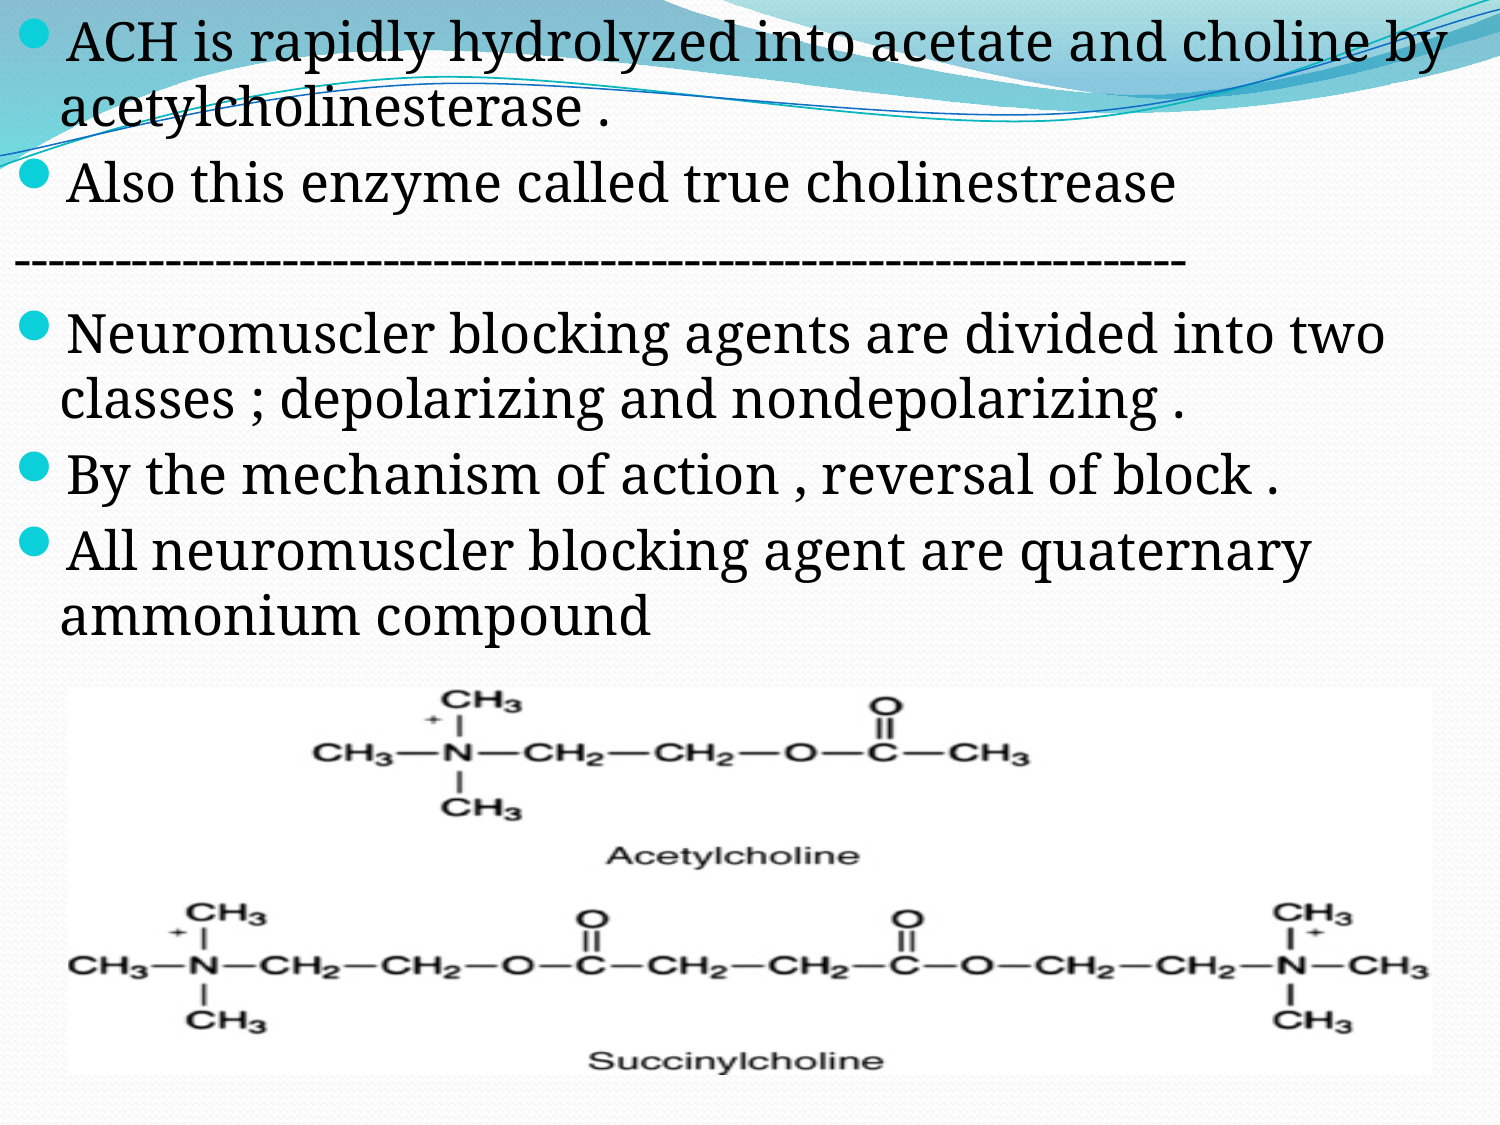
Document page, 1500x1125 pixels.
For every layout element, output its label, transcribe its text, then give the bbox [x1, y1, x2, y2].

list ACH is rapidly hydrolyzed into acetate and choline by acetylcholinesterase . Also this enzyme called true cholinestrease ---------------------------------------------------------------------- Neuromuscler blocking agents are divided into two classes ; depolarizing and nondepolarizing . By the mechanism of action , reversal of block . All neuromuscler blocking agent are quaternary ammonium compound [0, 0, 1500, 1125]
picture [68, 687, 1432, 1076]
